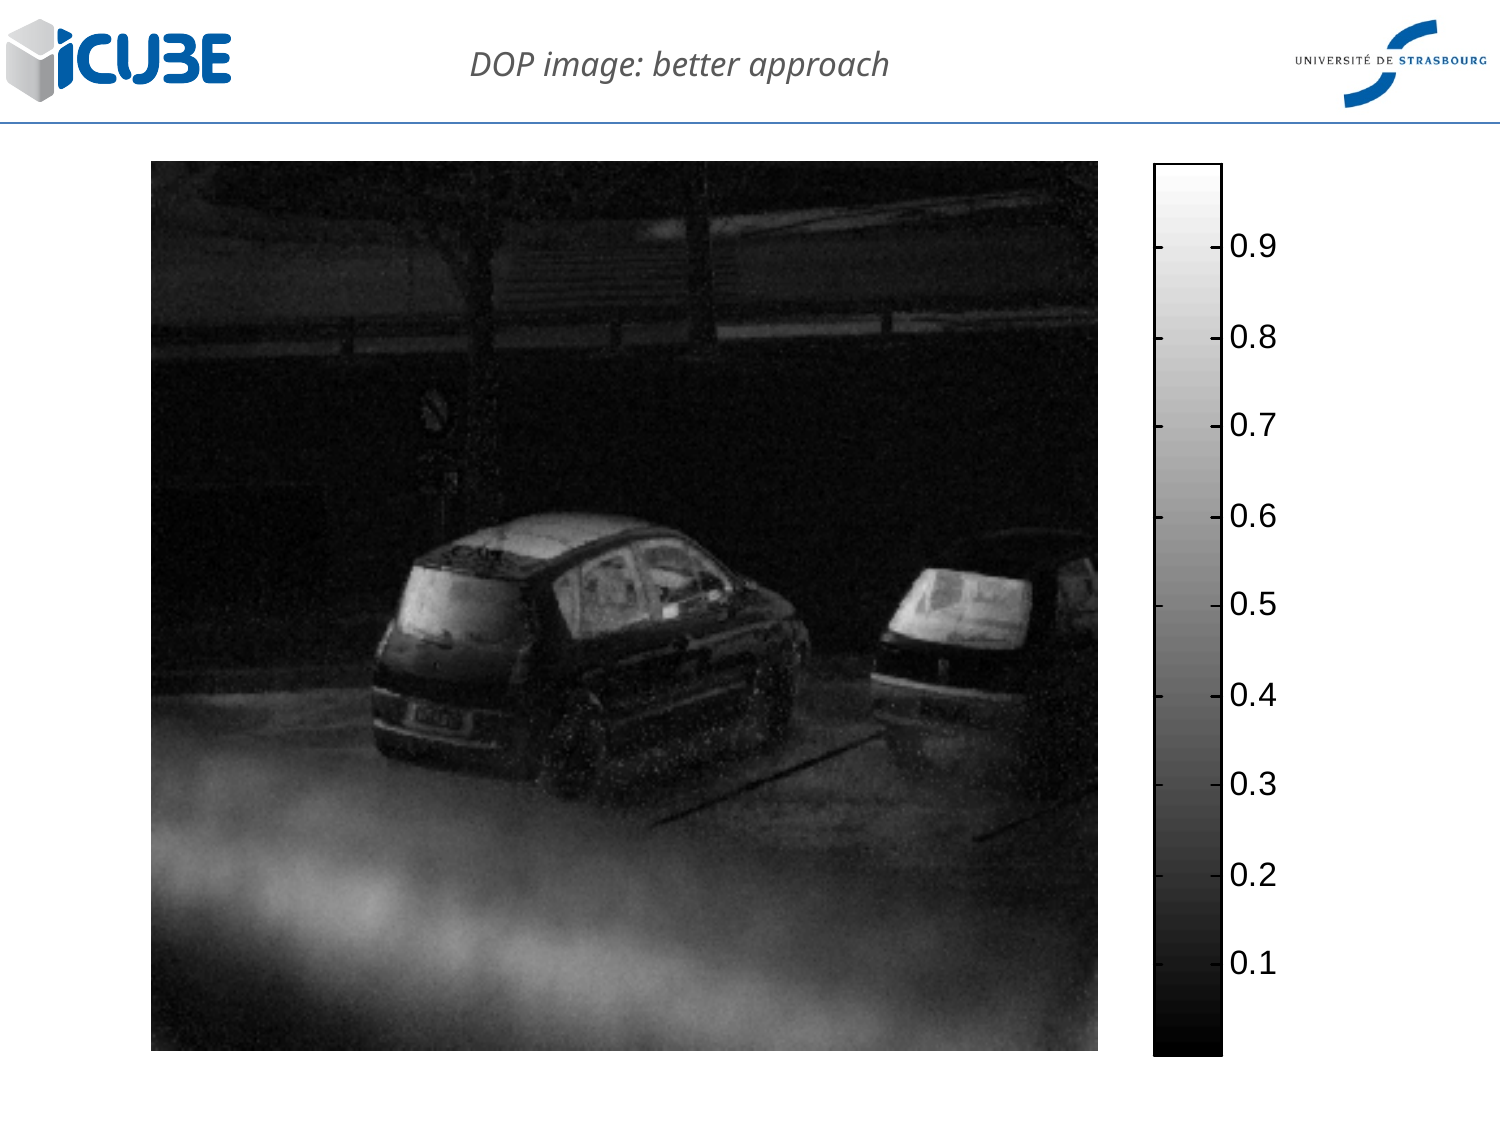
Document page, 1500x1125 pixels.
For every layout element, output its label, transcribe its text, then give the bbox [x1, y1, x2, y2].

picture [6, 19, 231, 102]
text_box DOP image: better approach [454, 0, 1105, 114]
picture [1281, 4, 1500, 122]
picture [123, 136, 1294, 1073]
